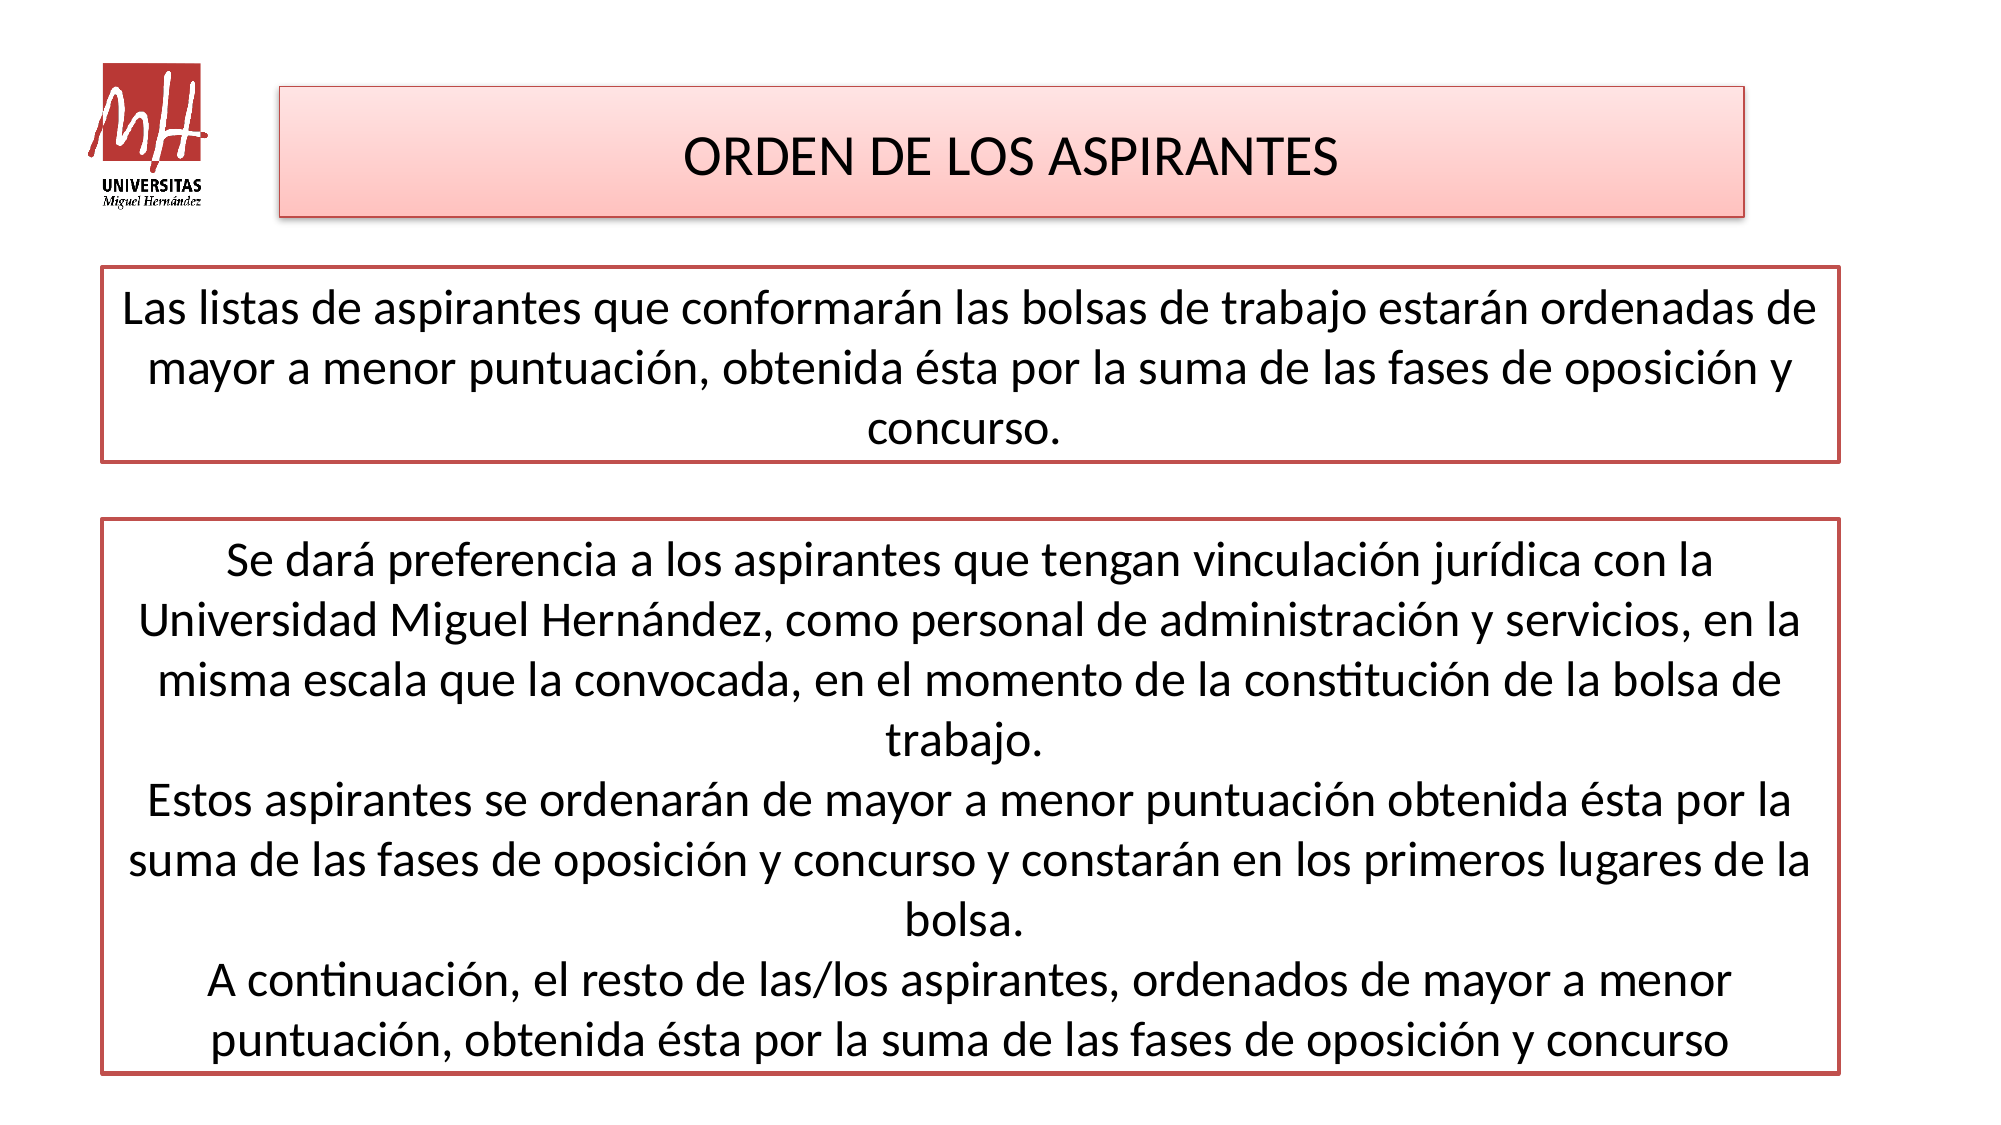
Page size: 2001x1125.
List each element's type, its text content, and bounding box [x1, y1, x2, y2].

text_box Se dará preferencia a los aspirantes que tengan vinculación jurídica con la Universidad Miguel Hernández, como personal de administración y servicios, en la misma escala que la convocada, en el momento de la constitución de la bolsa de trabajo. Estos aspirantes se ordenarán de mayor a menor puntuación obtenida ésta por la suma de las fases de oposición y concurso y constarán en los primeros lugares de la bolsa. A continuación, el resto de las/los aspirantes, ordenados de mayor a menor puntuación, obtenida ésta por la suma de las fases de oposición y concurso [100, 517, 1841, 1076]
picture [78, 54, 217, 218]
text_box Las listas de aspirantes que conformarán las bolsas de trabajo estarán ordenadas de mayor a menor puntuación, obtenida ésta por la suma de las fases de oposición y concurso. [100, 265, 1841, 464]
text_box ORDEN DE LOS ASPIRANTES [279, 86, 1745, 218]
